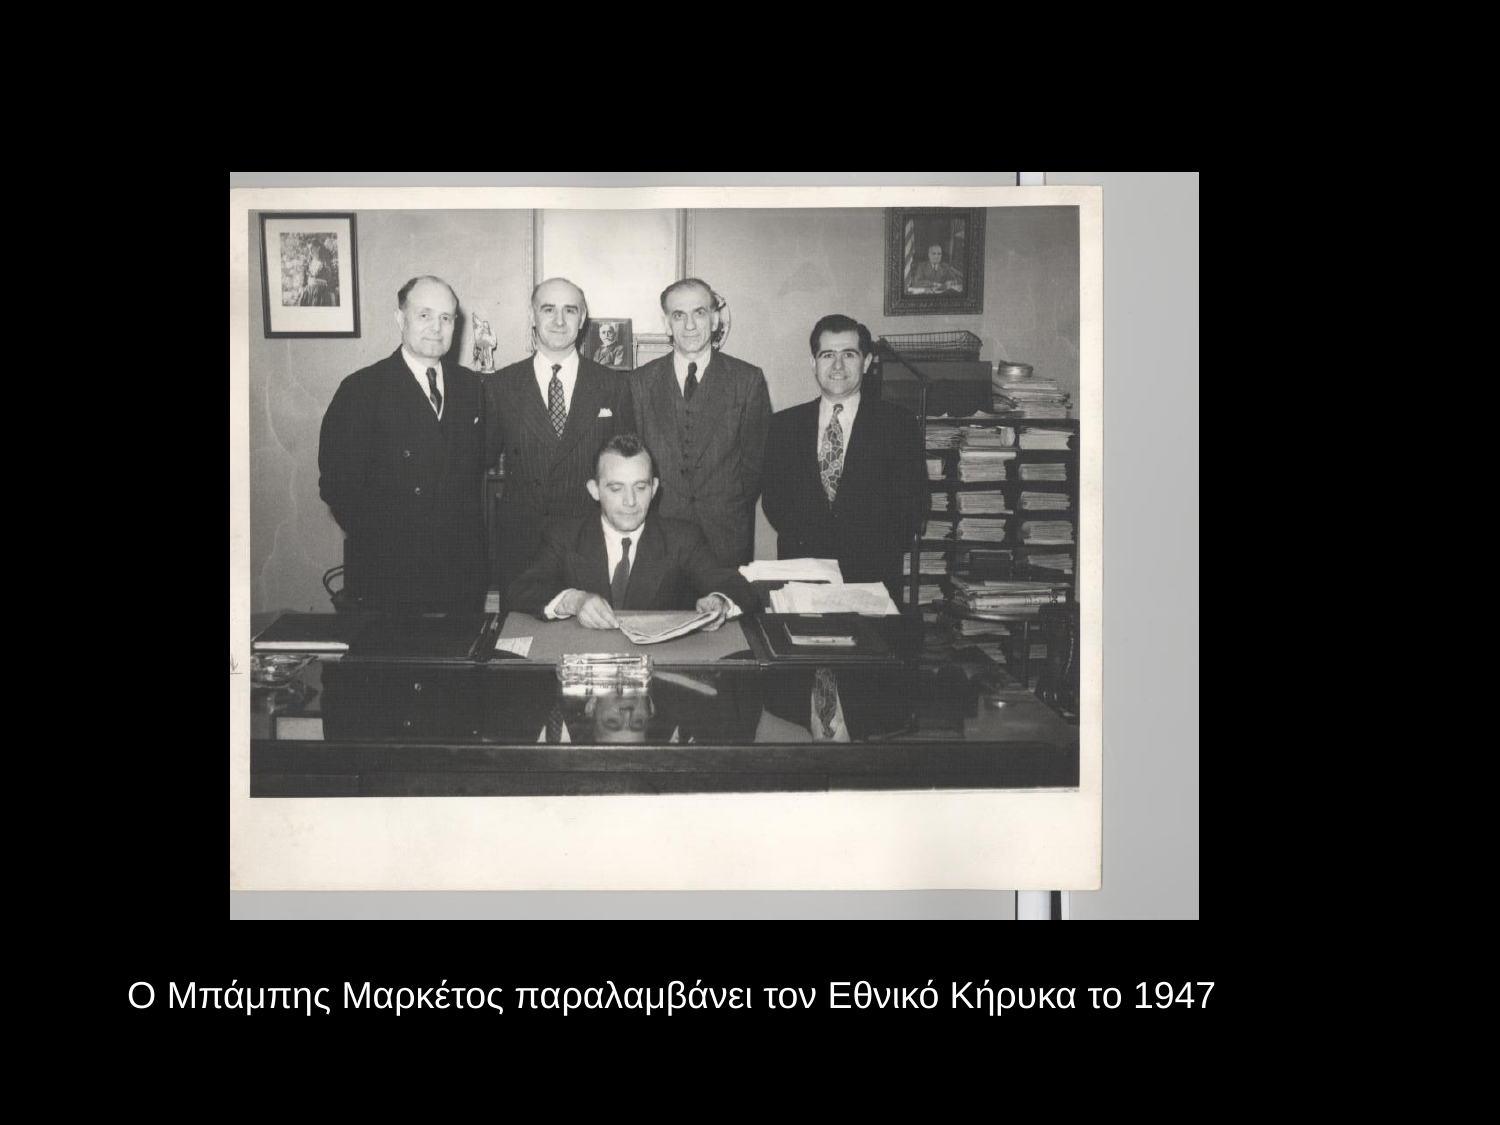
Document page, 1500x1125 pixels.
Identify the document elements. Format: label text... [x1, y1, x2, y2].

picture [229, 172, 1200, 920]
text_box Ο Μπάμπης Μαρκέτος παραλαμβάνει τον Εθνικό Κήρυκα το 1947 [112, 964, 1294, 1024]
